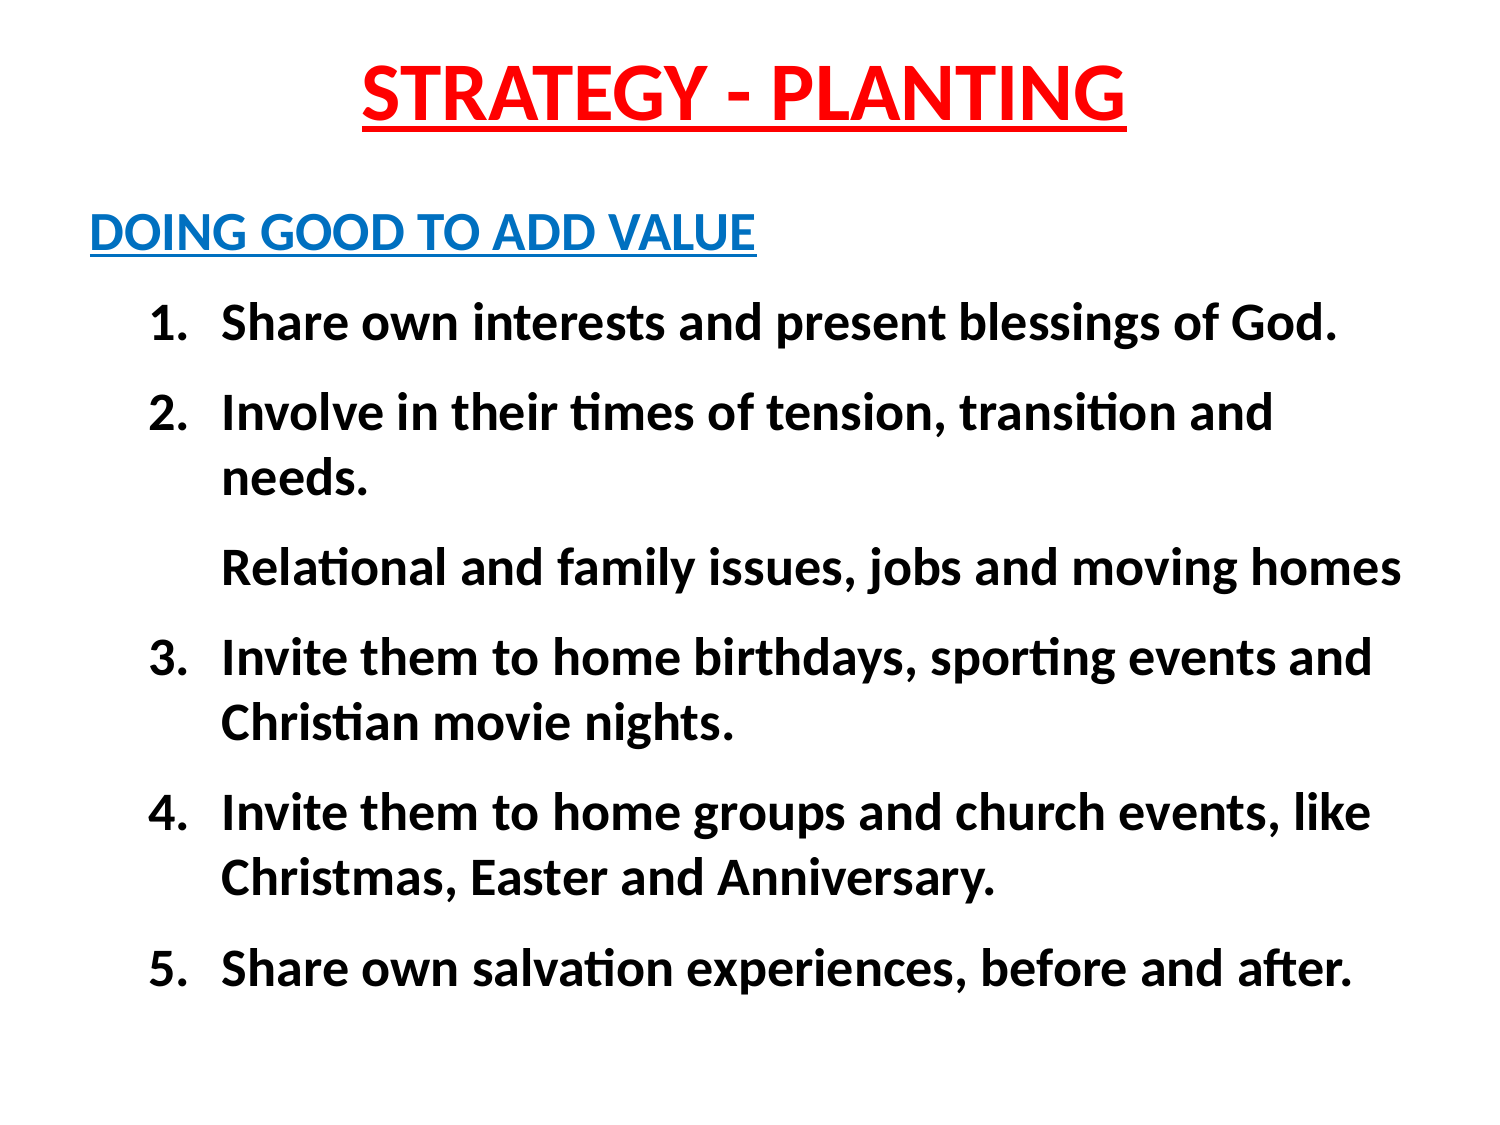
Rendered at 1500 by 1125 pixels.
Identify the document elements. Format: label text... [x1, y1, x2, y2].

list DOING GOOD TO ADD VALUE 1. Share own interests and present blessings of God. 2. Involve in their times of tension, transition and needs. Relational and family issues, jobs and moving homes 3. Invite them to home birthdays, sporting events and Christian movie nights. 4. Invite them to home groups and church events, like Christmas, Easter and Anniversary. 5. Share own salvation experiences, before and after. [75, 187, 1425, 1125]
title STRATEGY - PLANTING [69, 0, 1420, 138]
